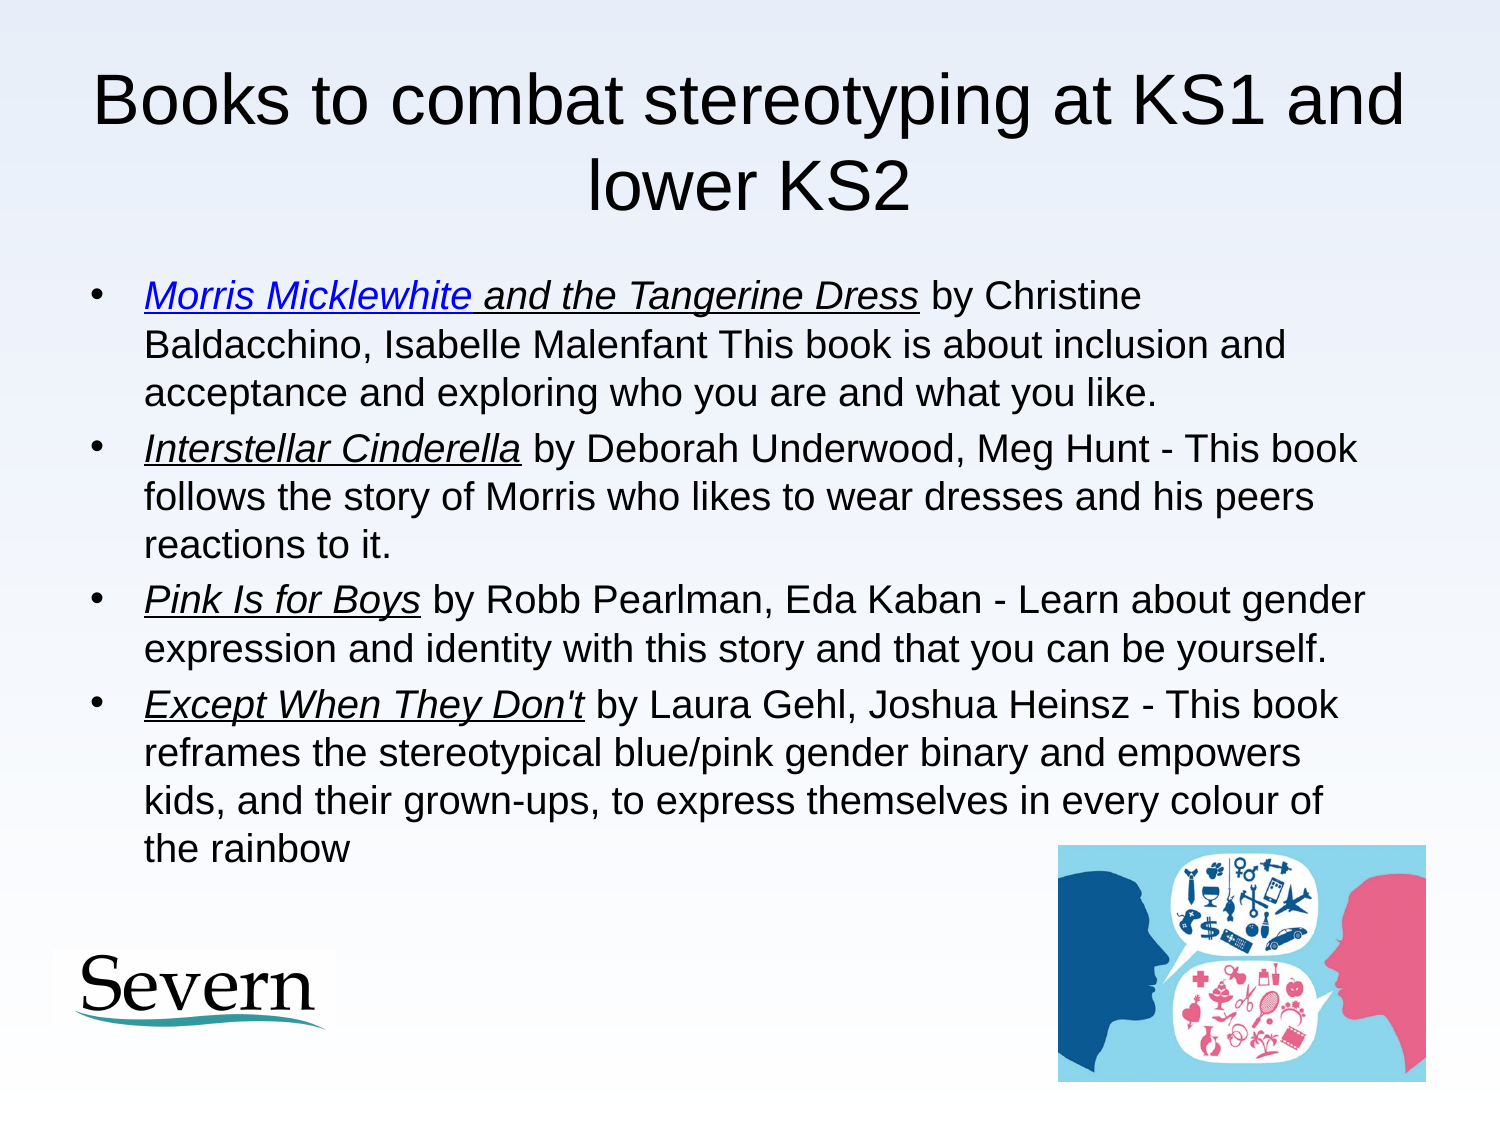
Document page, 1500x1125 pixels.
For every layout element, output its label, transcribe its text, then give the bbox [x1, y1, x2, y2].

list Morris Micklewhite and the Tangerine Dress by Christine Baldacchino, Isabelle Malenfant This book is about inclusion and acceptance and exploring who you are and what you like. Interstellar Cinderella by Deborah Underwood, Meg Hunt - This book follows the story of Morris who likes to wear dresses and his peers reactions to it. Pink Is for Boys by Robb Pearlman, Eda Kaban - Learn about gender expression and identity with this story and that you can be yourself. Except When They Don't by Laura Gehl, Joshua Heinsz - This book reframes the stereotypical blue/pink gender binary and empowers kids, and their grown-ups, to express themselves in every colour of the rainbow [75, 262, 1388, 894]
picture [1057, 845, 1426, 1083]
picture [53, 950, 336, 1030]
title Books to combat stereotyping at KS1 and lower KS2 [75, 45, 1425, 233]
